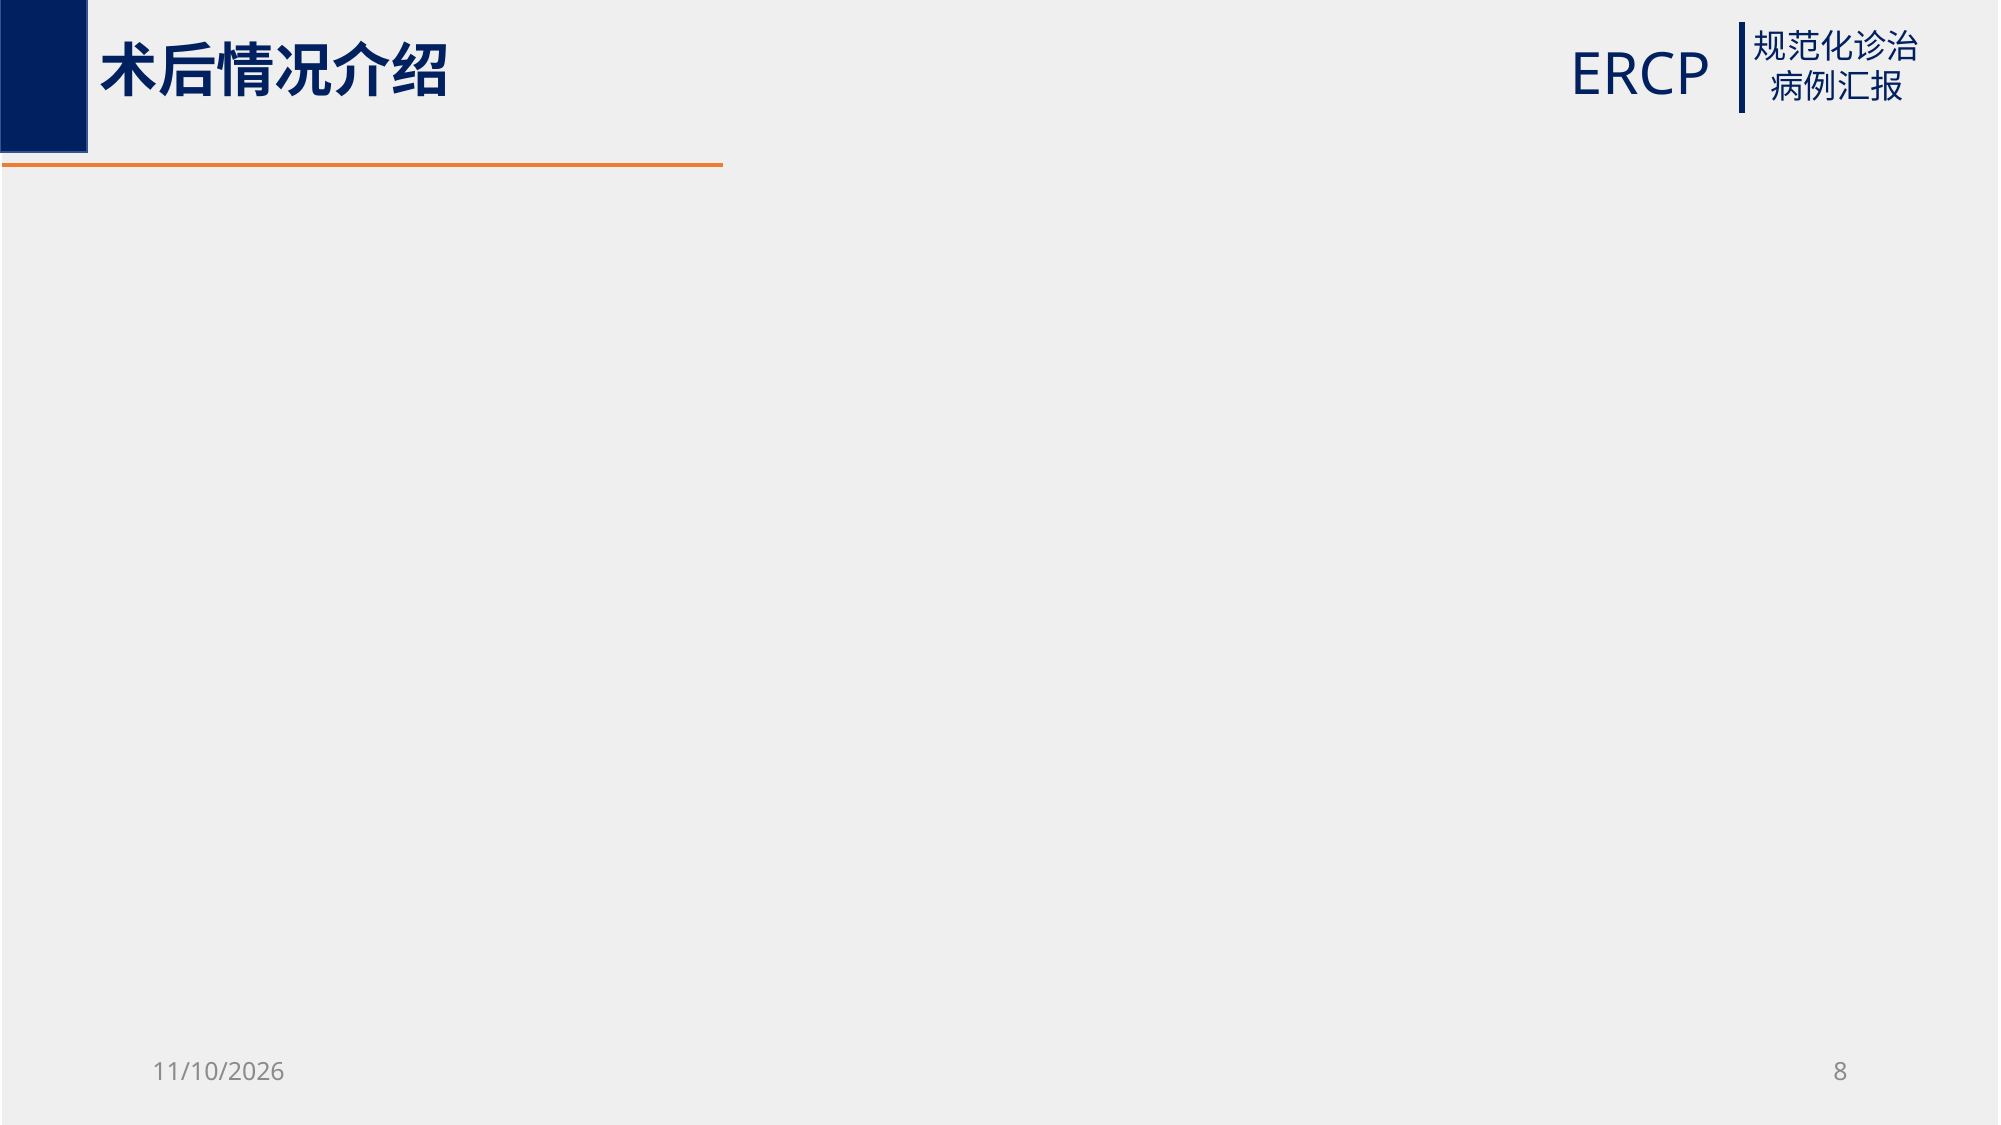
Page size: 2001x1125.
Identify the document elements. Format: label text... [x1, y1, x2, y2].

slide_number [137, 1042, 588, 1103]
slide_number 8 [1412, 1042, 1863, 1103]
title 术后情况介绍 [85, 29, 1952, 116]
